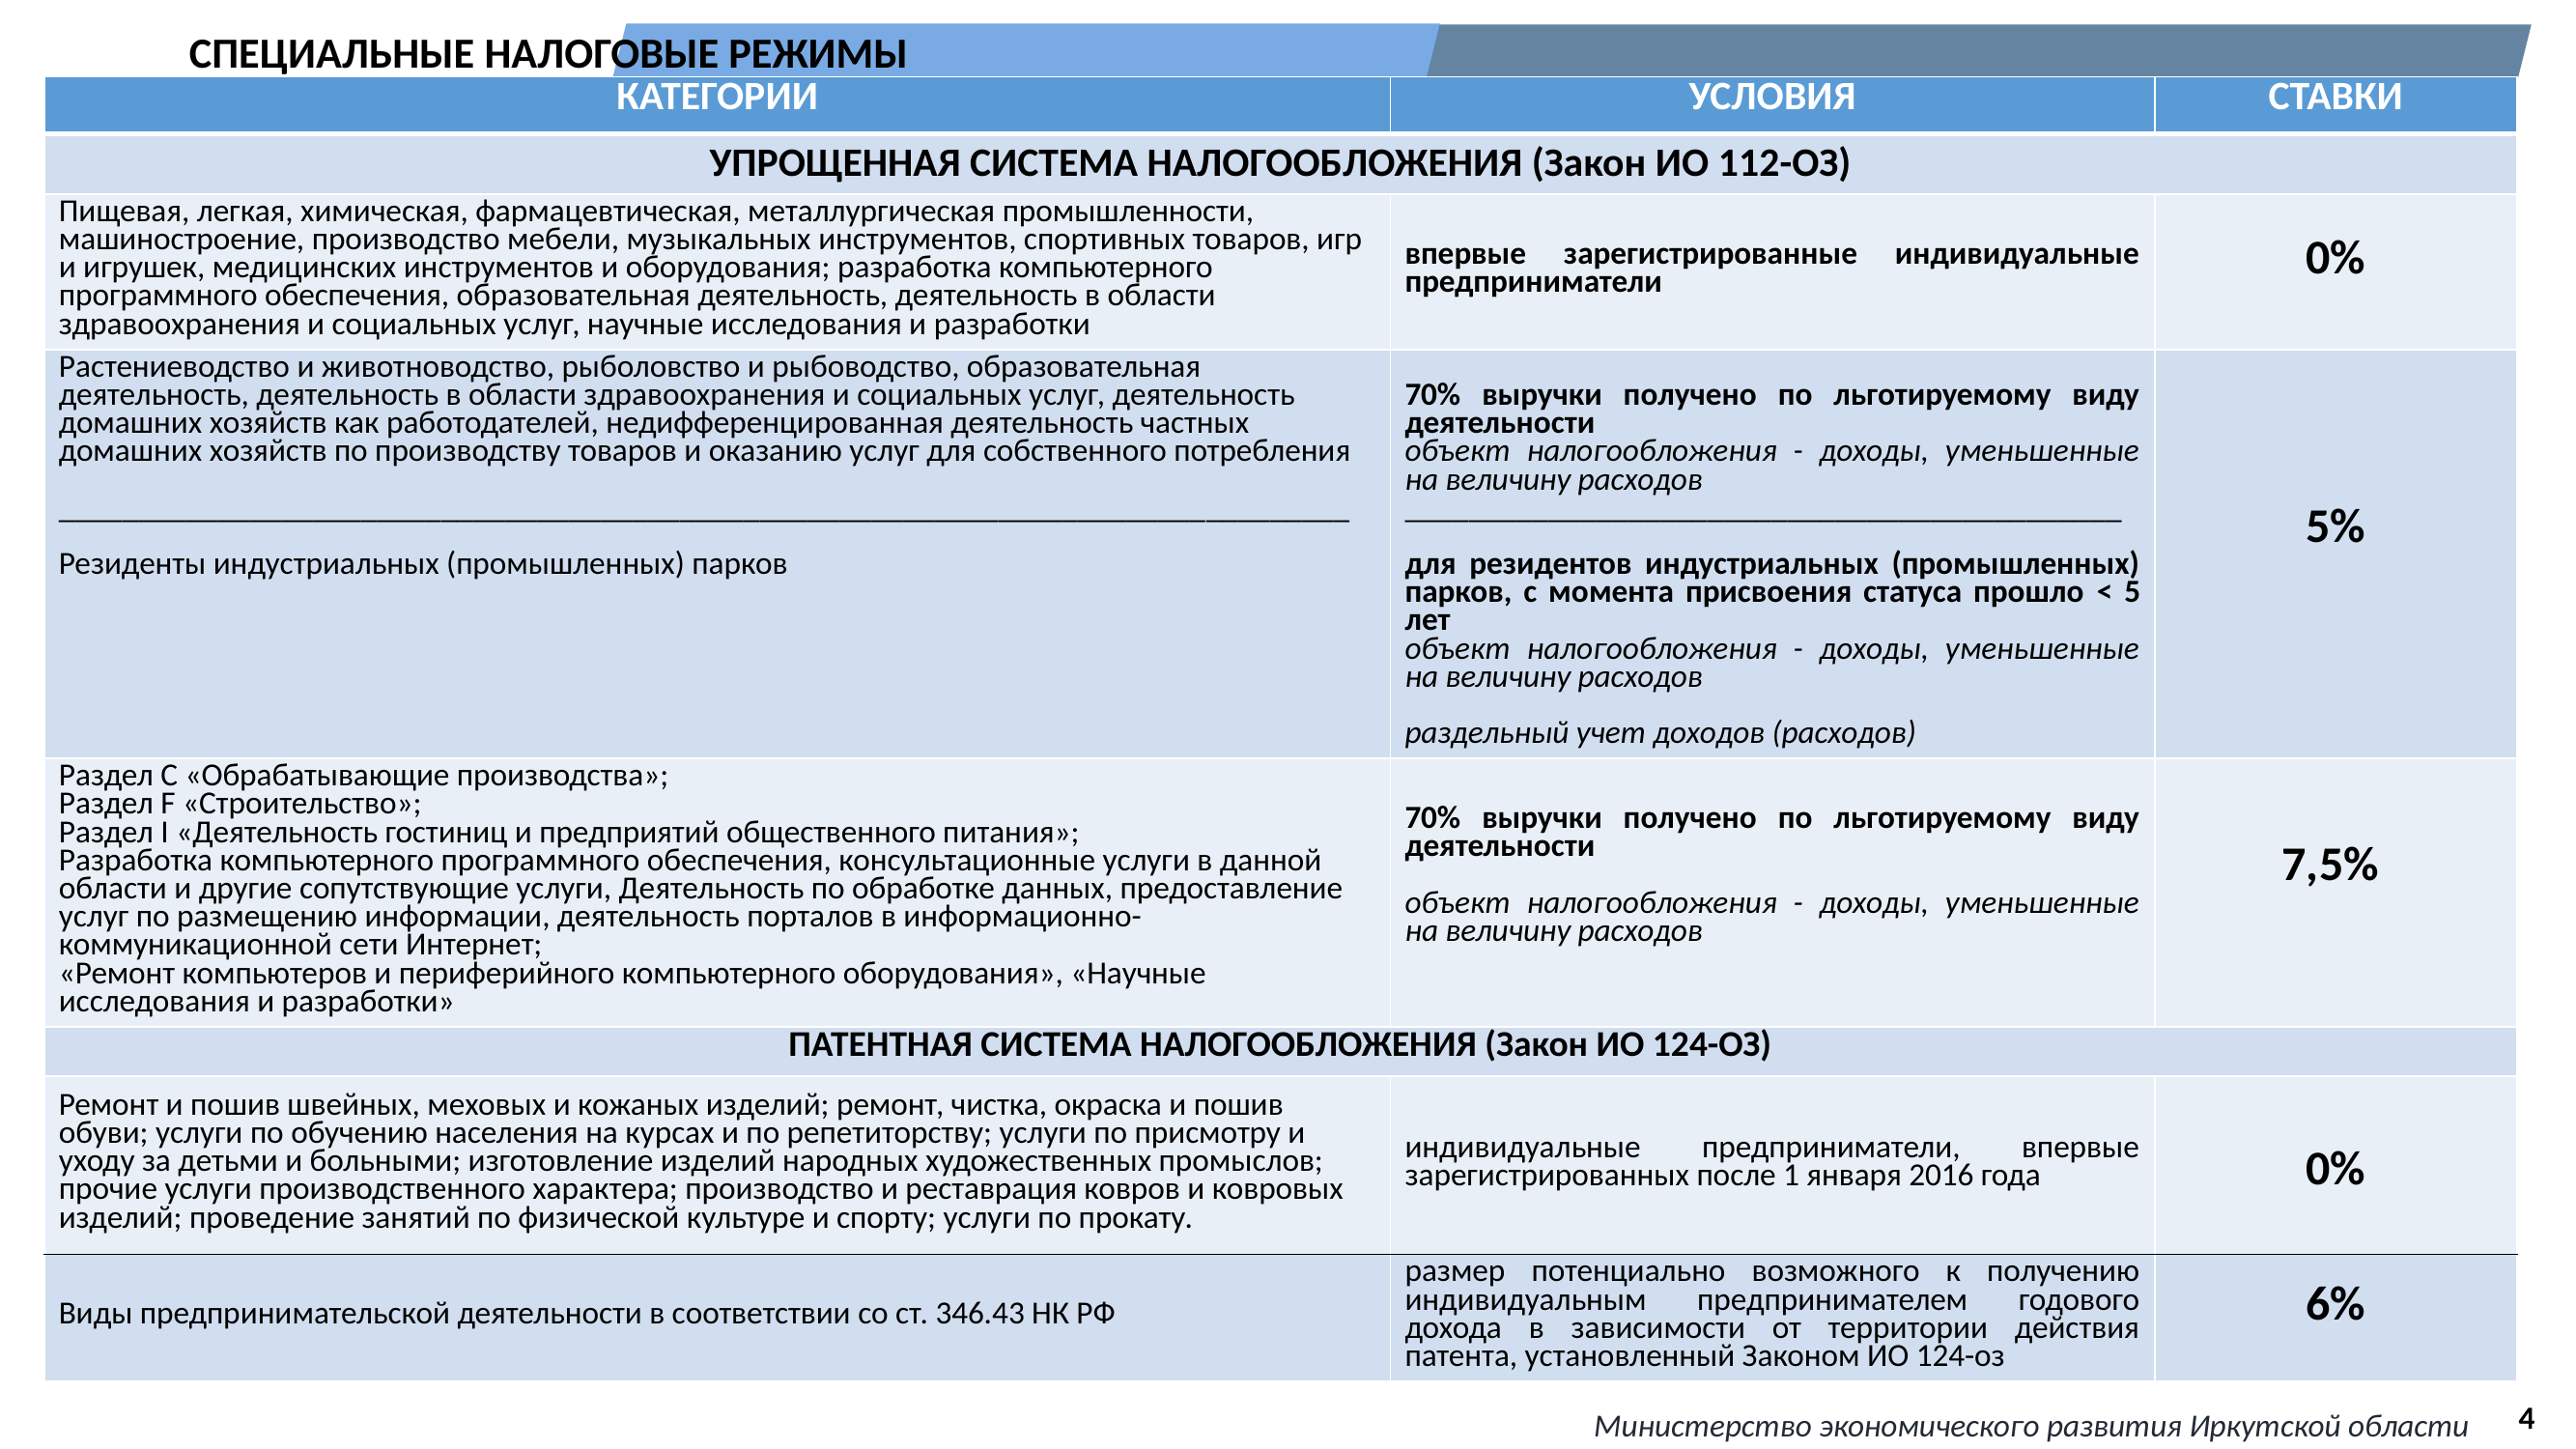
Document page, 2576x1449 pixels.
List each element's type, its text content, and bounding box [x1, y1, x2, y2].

table_cell Пищевая, легкая, химическая, фармацевтическая, металлургическая промышленности, машиностроение, производство мебели, музыкальных инструментов, спортивных товаров, игр и игрушек, медицинских инструментов и оборудования; разработка компьютерного программного обеспечения, образовательная деятельность, деятельность в области здравоохранения и социальных услуг, научные исследования и разработки [45, 195, 1390, 349]
table_cell Раздел C «Обрабатывающие производства»; Раздел F «Строительство»; Раздел I «Деятельность гостиниц и предприятий общественного питания»; Разработка компьютерного программного обеспечения, консультационные услуги в данной области и другие сопутствующие услуги, Деятельность по обработке данных, предоставление услуг по размещению информации, деятельность порталов в информационно-коммуникационной сети Интернет; «Ремонт компьютеров и периферийного компьютерного оборудования», «Научные исследования и разработки» [45, 759, 1390, 1026]
table_cell 6% [2156, 1255, 2516, 1380]
text_box 4 [2433, 1378, 2555, 1449]
table_cell 0% [2156, 1077, 2516, 1254]
text_box [1654, 23, 2534, 82]
table_cell 7,5% [2156, 759, 2516, 1026]
table_cell Виды предпринимательской деятельности в соответствии со ст. 346.43 НК РФ [45, 1255, 1390, 1380]
table_cell индивидуальные предприниматели, впервые зарегистрированных после 1 января 2016 года [1391, 1077, 2154, 1254]
table_cell 5% [2156, 351, 2516, 757]
table_cell Ремонт и пошив швейных, меховых и кожаных изделий; ремонт, чистка, окраска и пошив обуви; услуги по обучению населения на курсах и по репетиторству; услуги по присмотру и уходу за детьми и больными; изготовление изделий народных художественных промыслов; прочие услуги производственного характера; производство и реставрация ковров и ковровых изделий; проведение занятий по физической культуре и спорту; услуги по прокату. [45, 1077, 1390, 1254]
table_cell Растениеводство и животноводство, рыболовство и рыбоводство, образовательная деятельность, деятельность в области здравоохранения и социальных услуг, деятельность домашних хозяйств как работодателей, недифференцированная деятельность частных домашних хозяйств по производству товаров и оказанию услуг для собственного потребления _________________________________________________________________________________ Резиденты индустриальных (промышленных) парков [45, 351, 1390, 757]
table_cell 70% выручки получено по льготируемому виду деятельности объект налогообложения - доходы, уменьшенные на величину расходов _____________________________________________ для резидентов индустриальных (промышленных) парков, с момента присвоения статуса прошло < 5 лет объект налогообложения - доходы, уменьшенные на величину расходов раздельный учет доходов (расходов) [1391, 351, 2154, 757]
table_cell 0% [2156, 195, 2516, 349]
table_cell УПРОЩЕННАЯ СИСТЕМА НАЛОГООБЛОЖЕНИЯ (Закон ИО 112-ОЗ) [45, 136, 2516, 193]
table_cell ПАТЕНТНАЯ СИСТЕМА НАЛОГООБЛОЖЕНИЯ (Закон ИО 124-ОЗ) [45, 1028, 2516, 1075]
table_cell размер потенциально возможного к получению индивидуальным предпринимателем годового дохода в зависимости от территории действия патента, установленный Законом ИО 124-оз [1391, 1255, 2154, 1380]
text_box СПЕЦИАЛЬНЫЕ НАЛОГОВЫЕ РЕЖИМЫ [175, 17, 1654, 76]
table_cell 70% выручки получено по льготируемому виду деятельности объект налогообложения - доходы, уменьшенные на величину расходов [1391, 759, 2154, 1026]
text_box Министерство экономического развития Иркутской области [1579, 1397, 2485, 1449]
table_header КАТЕГОРИИ [45, 77, 1390, 131]
table_header УСЛОВИЯ [1391, 77, 2154, 131]
table_cell впервые зарегистрированные индивидуальные предприниматели [1391, 195, 2154, 349]
table_header СТАВКИ [2156, 77, 2516, 131]
